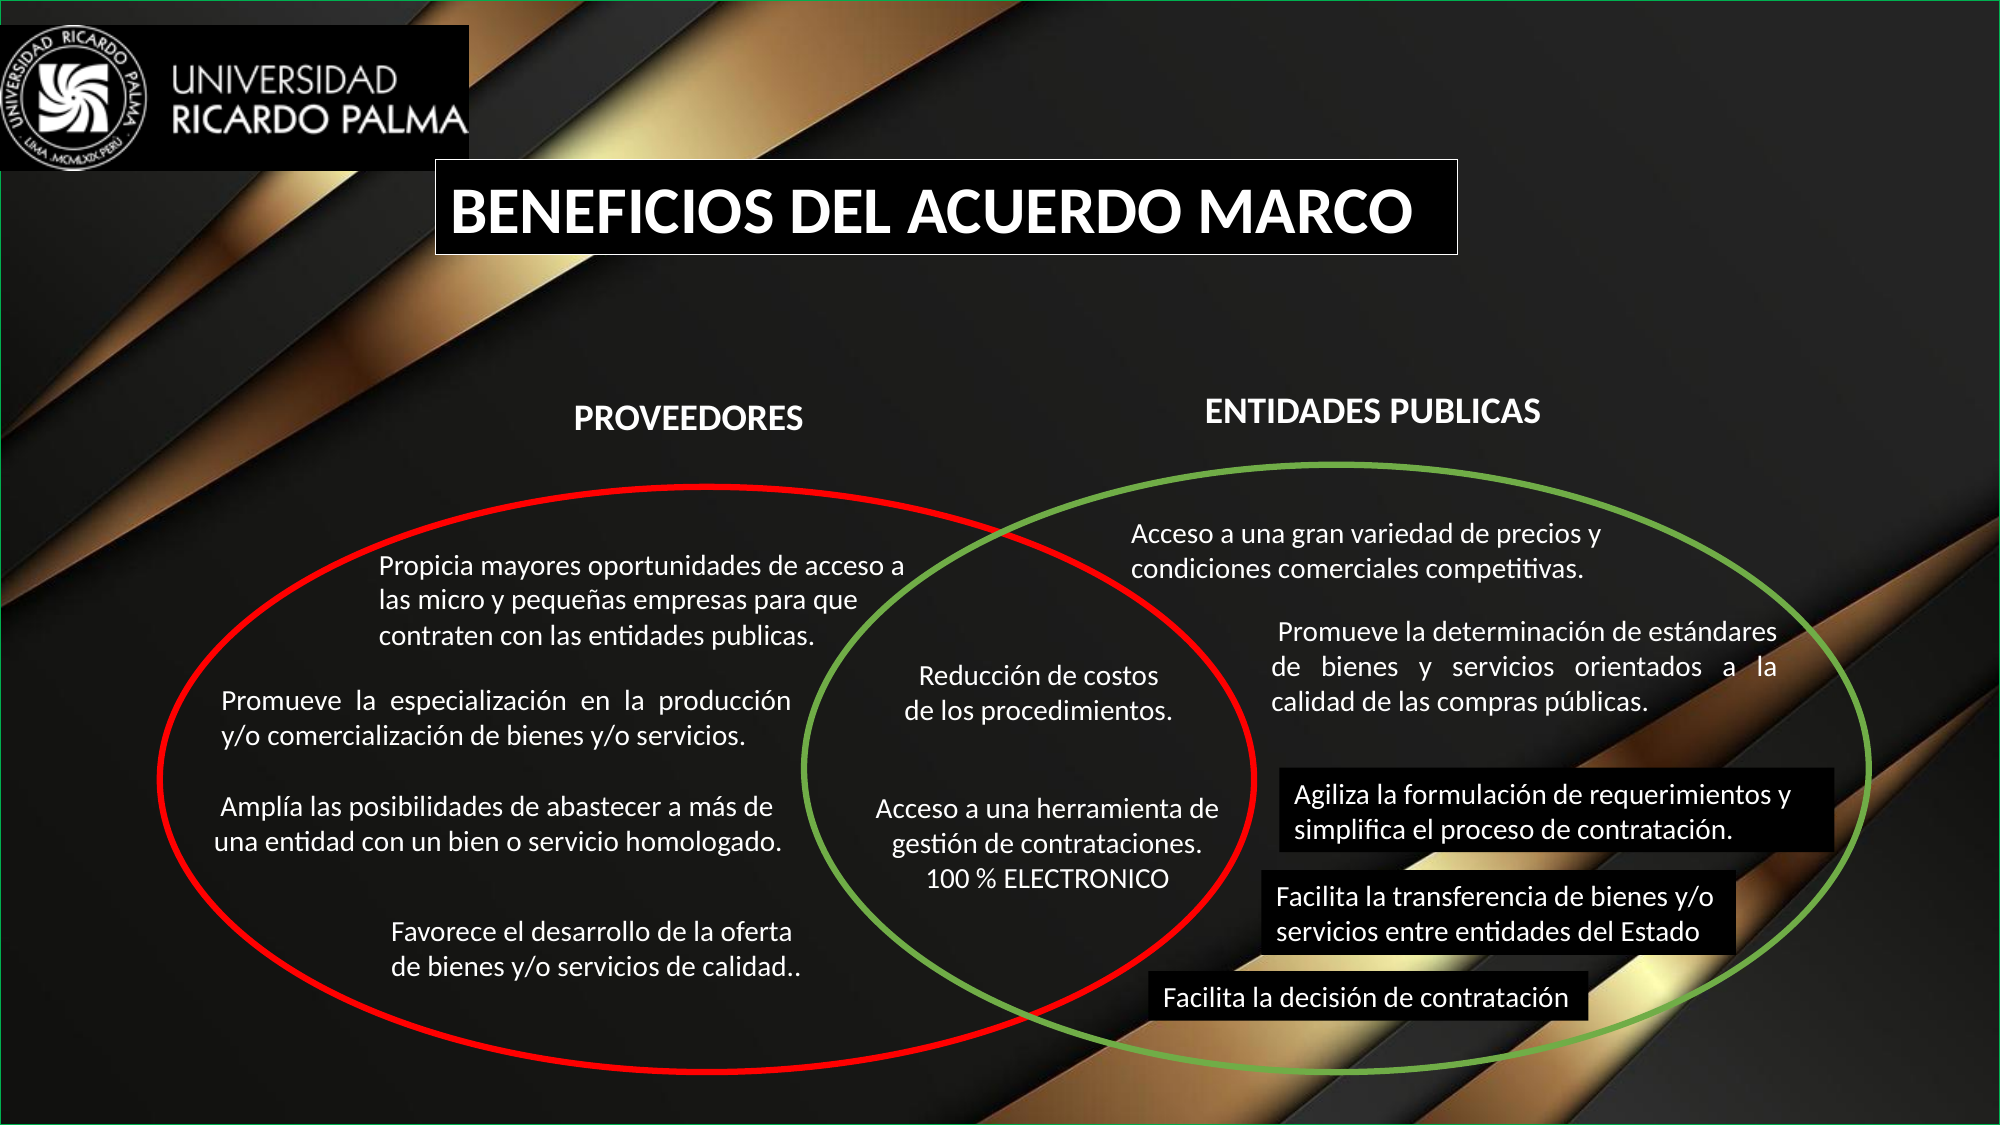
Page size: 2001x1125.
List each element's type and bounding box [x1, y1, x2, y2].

text_box [0, 0, 2000, 1125]
